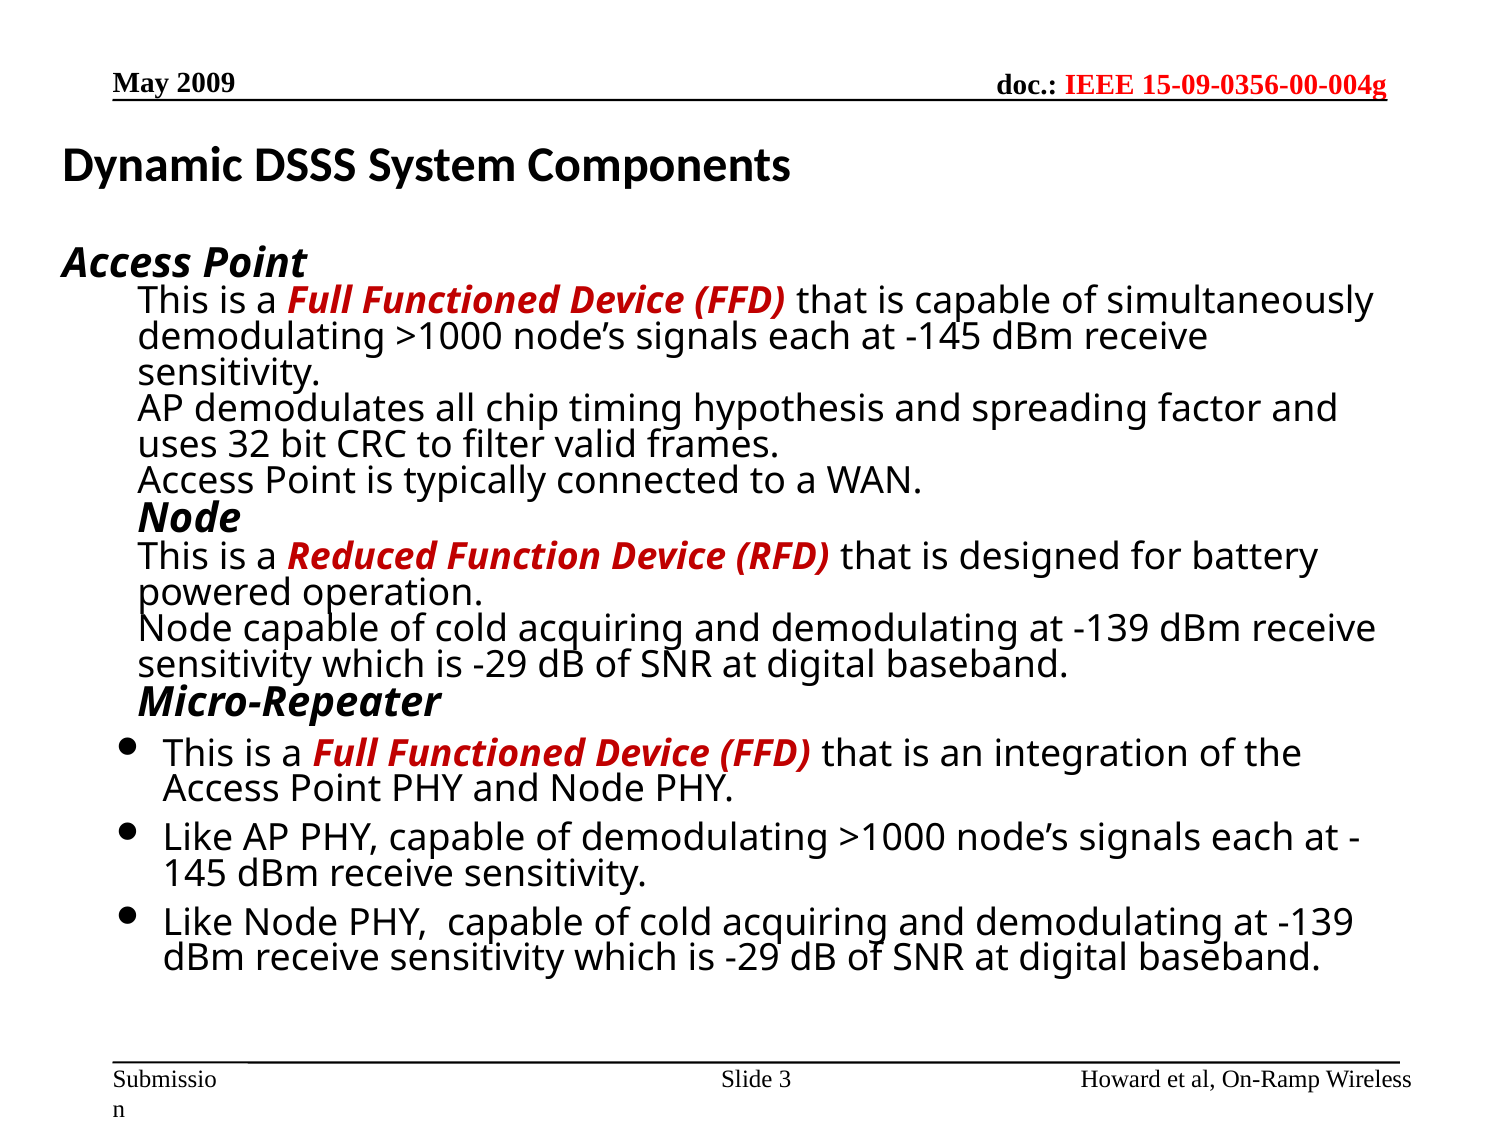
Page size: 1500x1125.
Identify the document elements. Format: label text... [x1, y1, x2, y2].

text_box Access Point This is a Full Functioned Device (FFD) that is capable of simultaneously demodulating >1000 node’s signals each at -145 dBm receive sensitivity. AP demodulates all chip timing hypothesis and spreading factor and uses 32 bit CRC to filter valid frames. Access Point is typically connected to a WAN. Node This is a Reduced Function Device (RFD) that is designed for battery powered operation. Node capable of cold acquiring and demodulating at -139 dBm receive sensitivity which is -29 dB of SNR at digital baseband. Micro-Repeater This is a Full Functioned Device (FFD) that is an integration of the Access Point PHY and Node PHY. Like AP PHY, capable of demodulating >1000 node’s signals each at -145 dBm receive sensitivity. Like Node PHY, capable of cold acquiring and demodulating at -139 dBm receive sensitivity which is -29 dB of SNR at digital baseband. [47, 237, 1415, 986]
text_box Dynamic DSSS System Components [47, 124, 1363, 192]
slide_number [112, 62, 376, 99]
footer Howard et al, On-Ramp Wireless [899, 1061, 1413, 1093]
text_box [24, 192, 1460, 980]
slide_number Slide 3 [714, 1061, 798, 1093]
